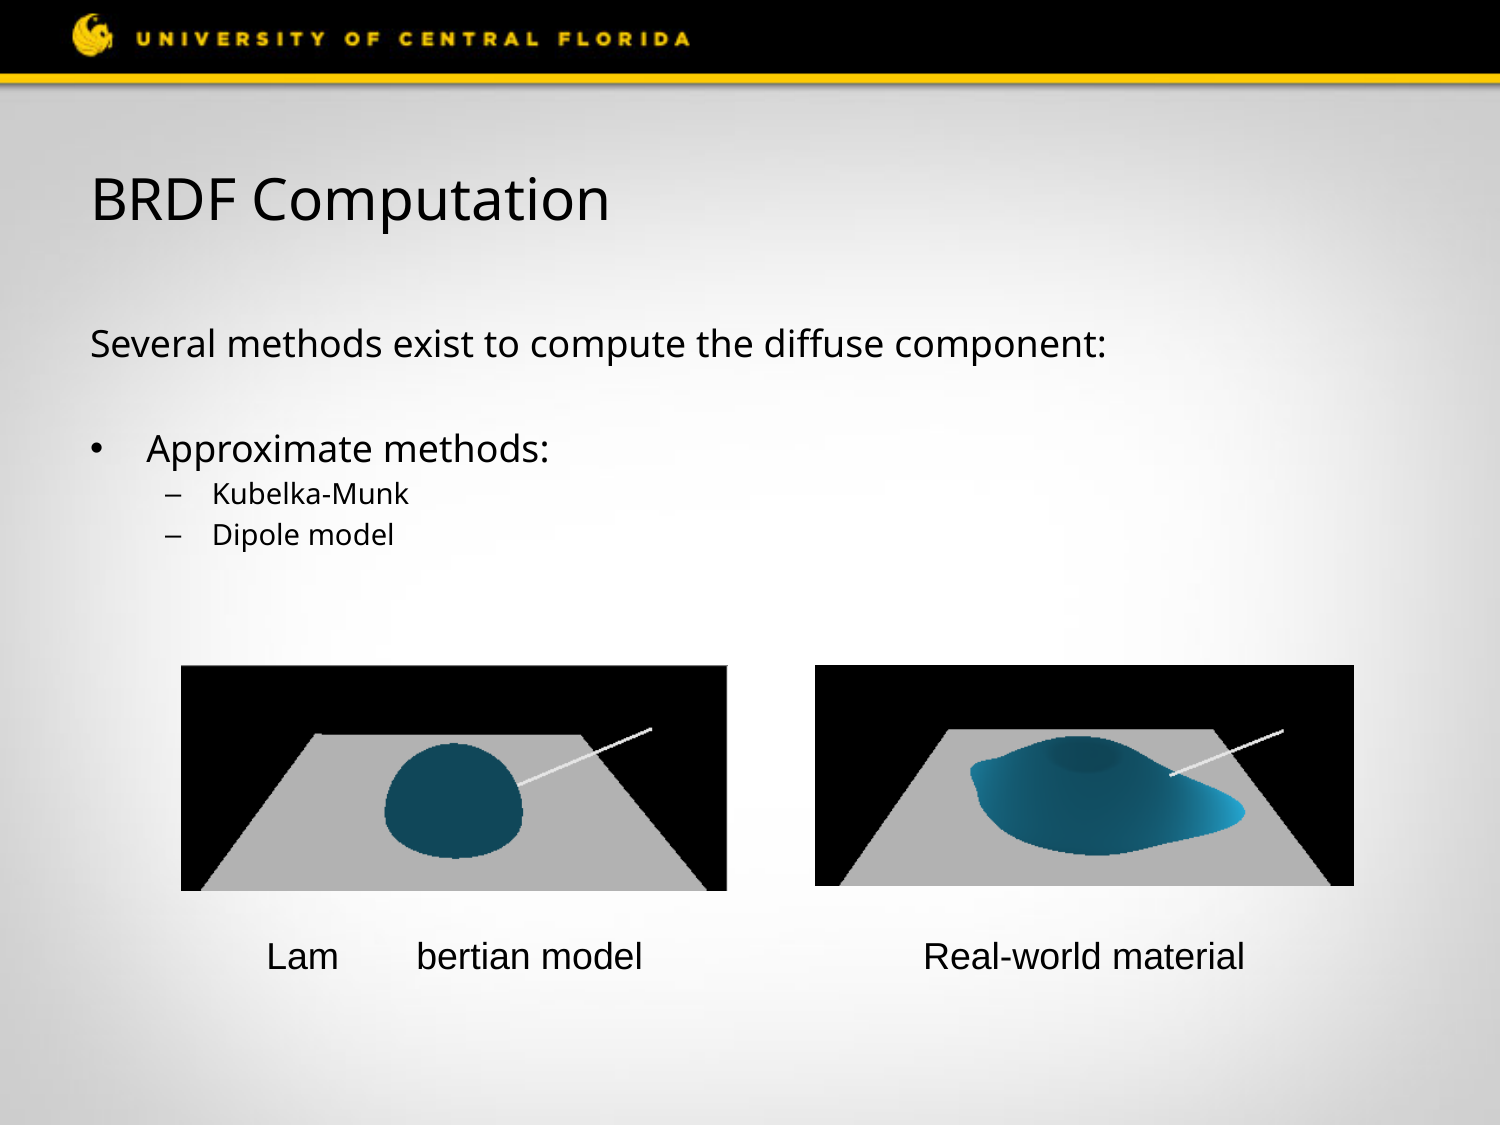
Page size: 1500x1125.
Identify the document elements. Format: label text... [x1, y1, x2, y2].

list Several methods exist to compute the diffuse component: Approximate methods: Kubelka-Munk Dipole model [75, 312, 1438, 588]
picture [0, 0, 1500, 1125]
title BRDF Computation [75, 120, 1425, 275]
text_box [181, 664, 1354, 986]
